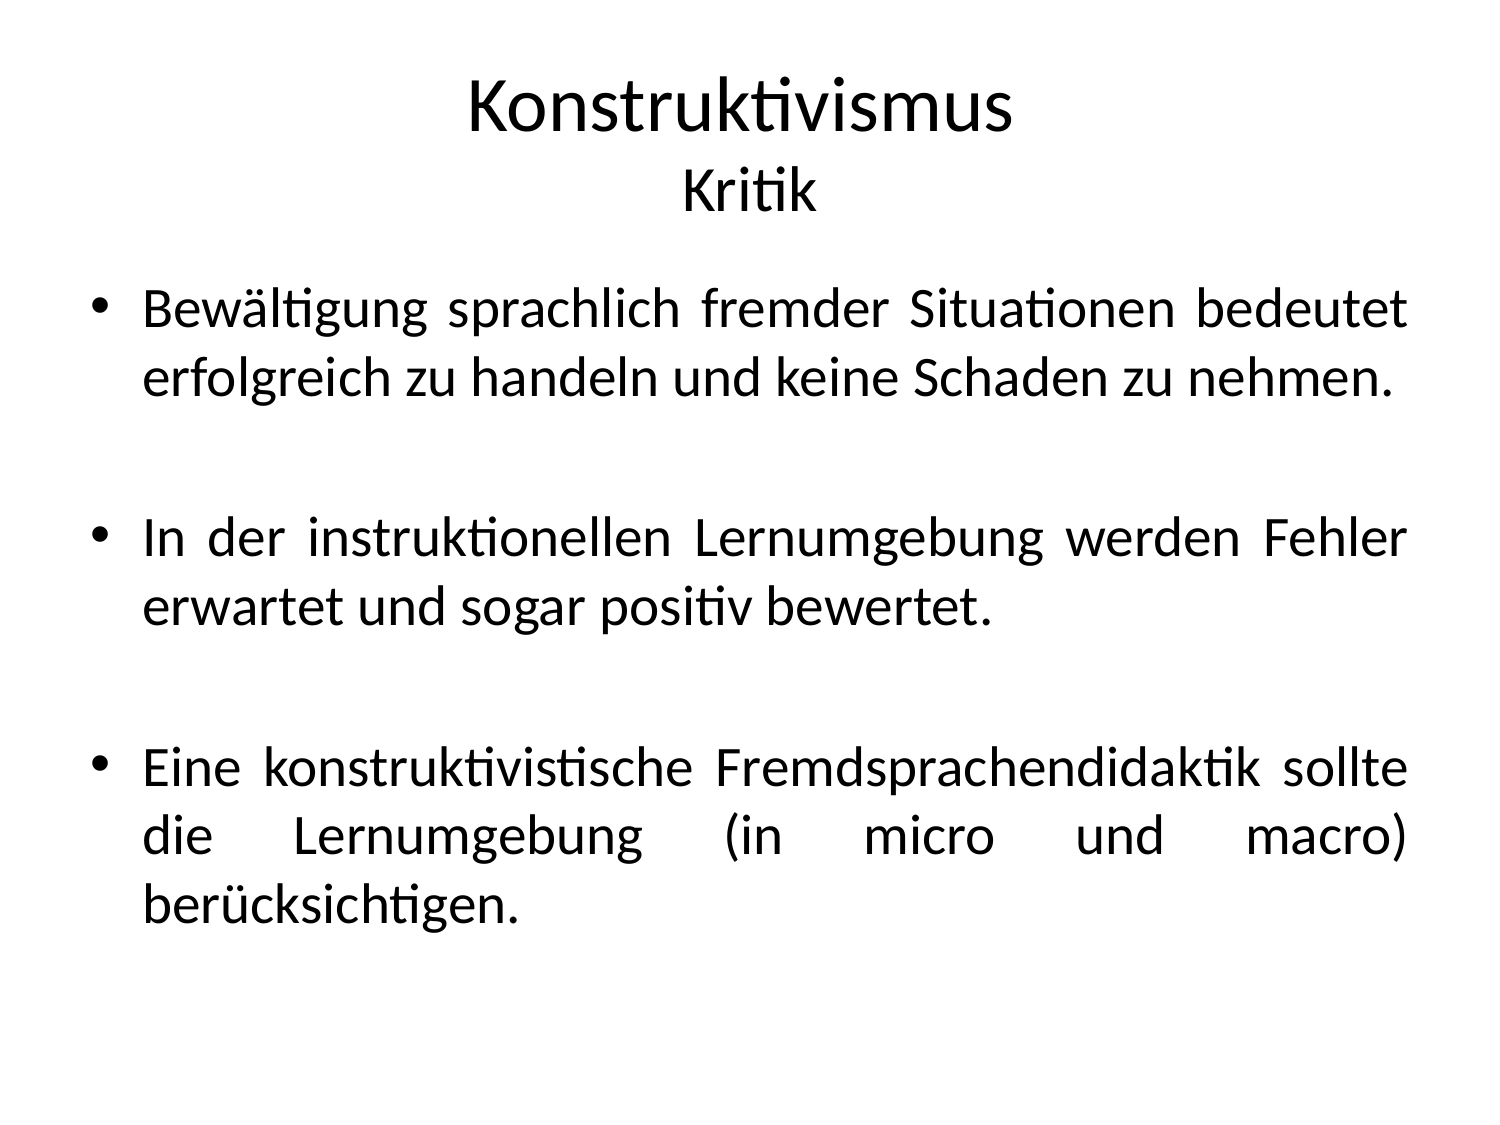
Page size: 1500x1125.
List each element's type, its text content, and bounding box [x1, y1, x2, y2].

title Konstruktivismus Kritik [75, 45, 1425, 233]
list Bewältigung sprachlich fremder Situationen bedeutet erfolgreich zu handeln und keine Schaden zu nehmen. In der instruktionellen Lernumgebung werden Fehler erwartet und sogar positiv bewertet. Eine konstruktivistische Fremdsprachendidaktik sollte die Lernumgebung (in micro und macro) berücksichtigen. [75, 262, 1425, 1005]
